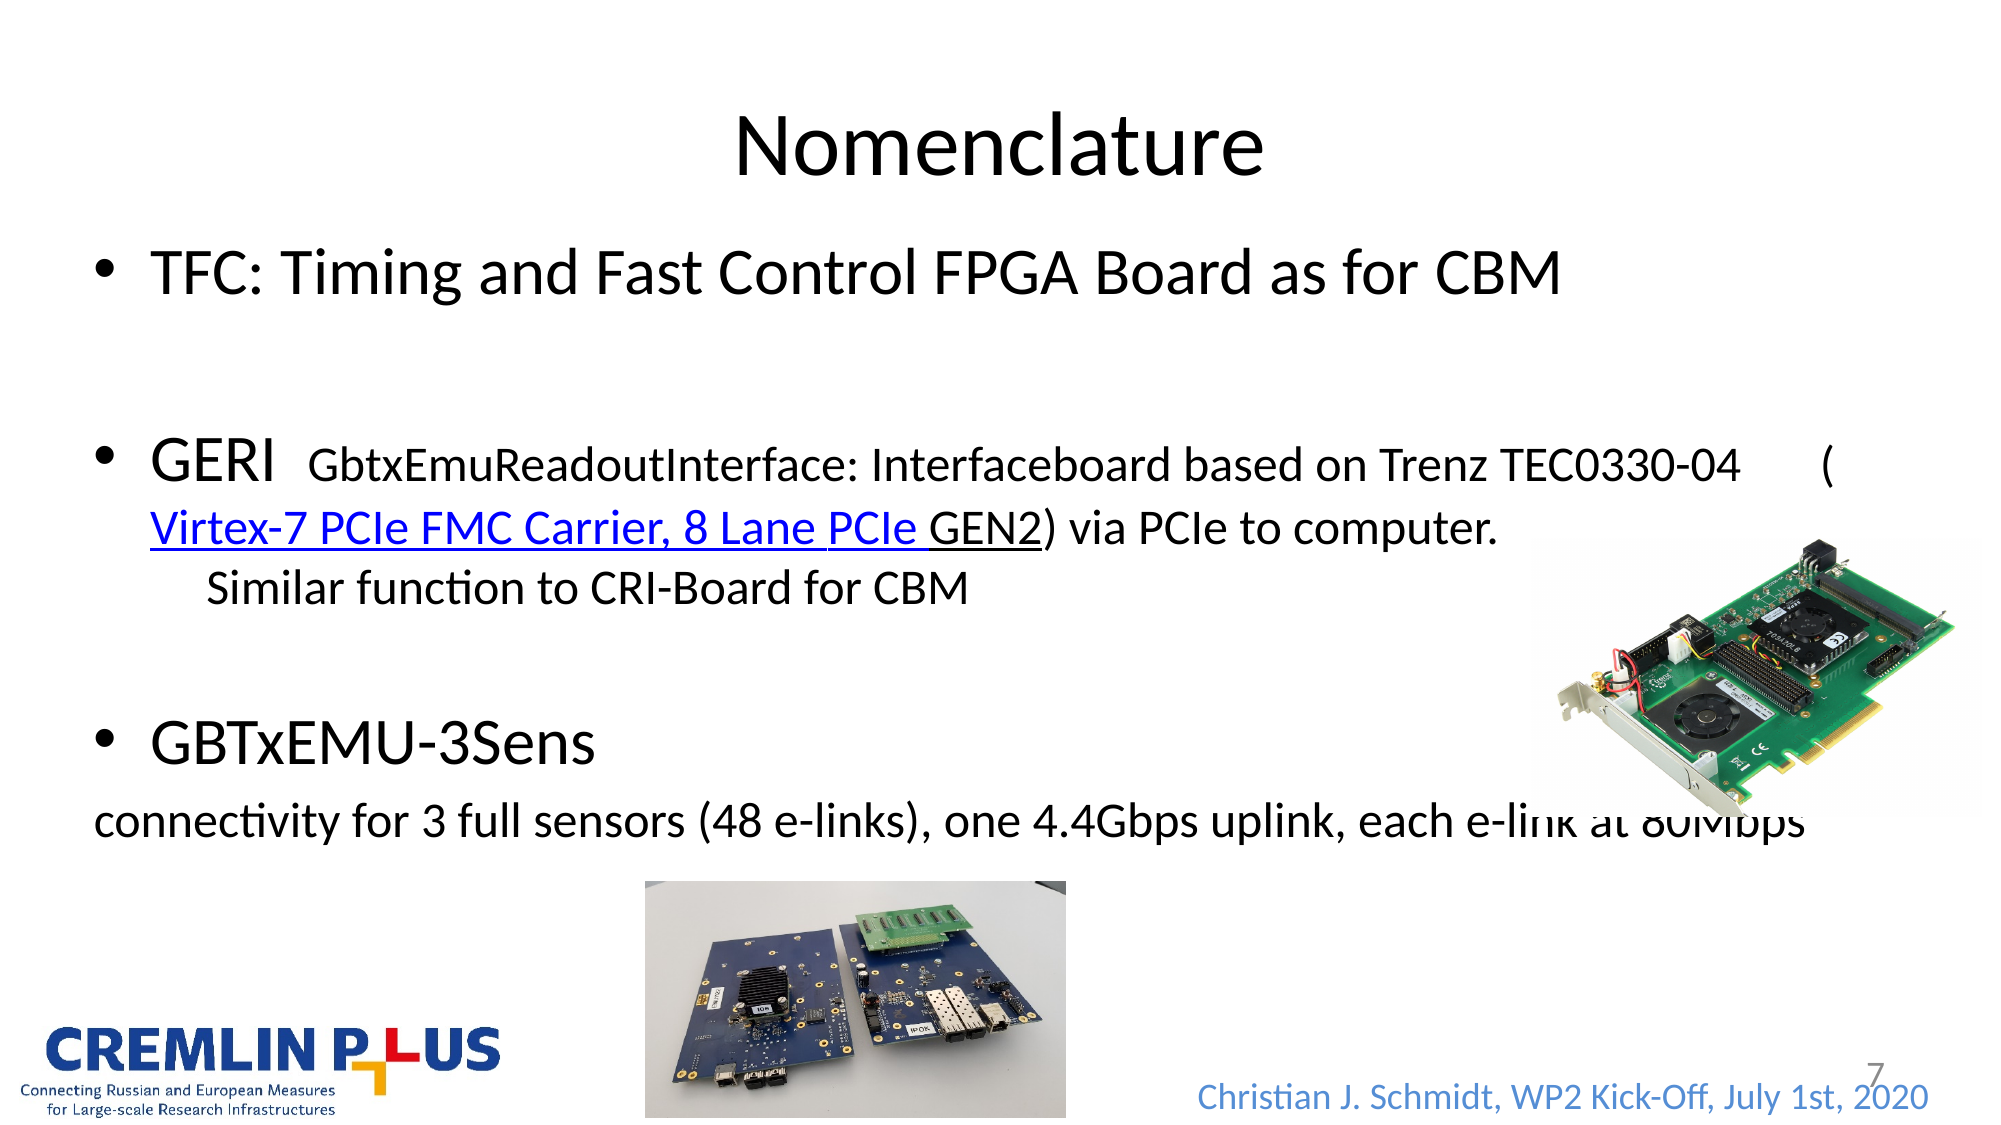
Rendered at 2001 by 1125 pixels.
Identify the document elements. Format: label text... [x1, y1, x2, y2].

title Nomenclature [99, 45, 1900, 219]
text_box Christian J. Schmidt, WP2 Kick-Off, July 1st, 2020 [1182, 1064, 1945, 1125]
picture [19, 1026, 501, 1119]
list TFC: Timing and Fast Control FPGA Board as for CBM GERI GbtxEmuReadoutInterface: Interfaceboard based on Trenz TEC0330-04 (Virtex-7 PCIe FMC Carrier, 8 Lane PCIe GEN2) via PCIe to computer. Similar function to CRI-Board for CBM GBTxEMU-3Sens connectivity for 3 full sensors (48 e-links), one 4.4Gbps uplink, each e-link at 80Mbps [78, 219, 1981, 1106]
slide_number 7 [1433, 1042, 1900, 1103]
picture [1531, 538, 1983, 818]
picture [645, 881, 1066, 1118]
